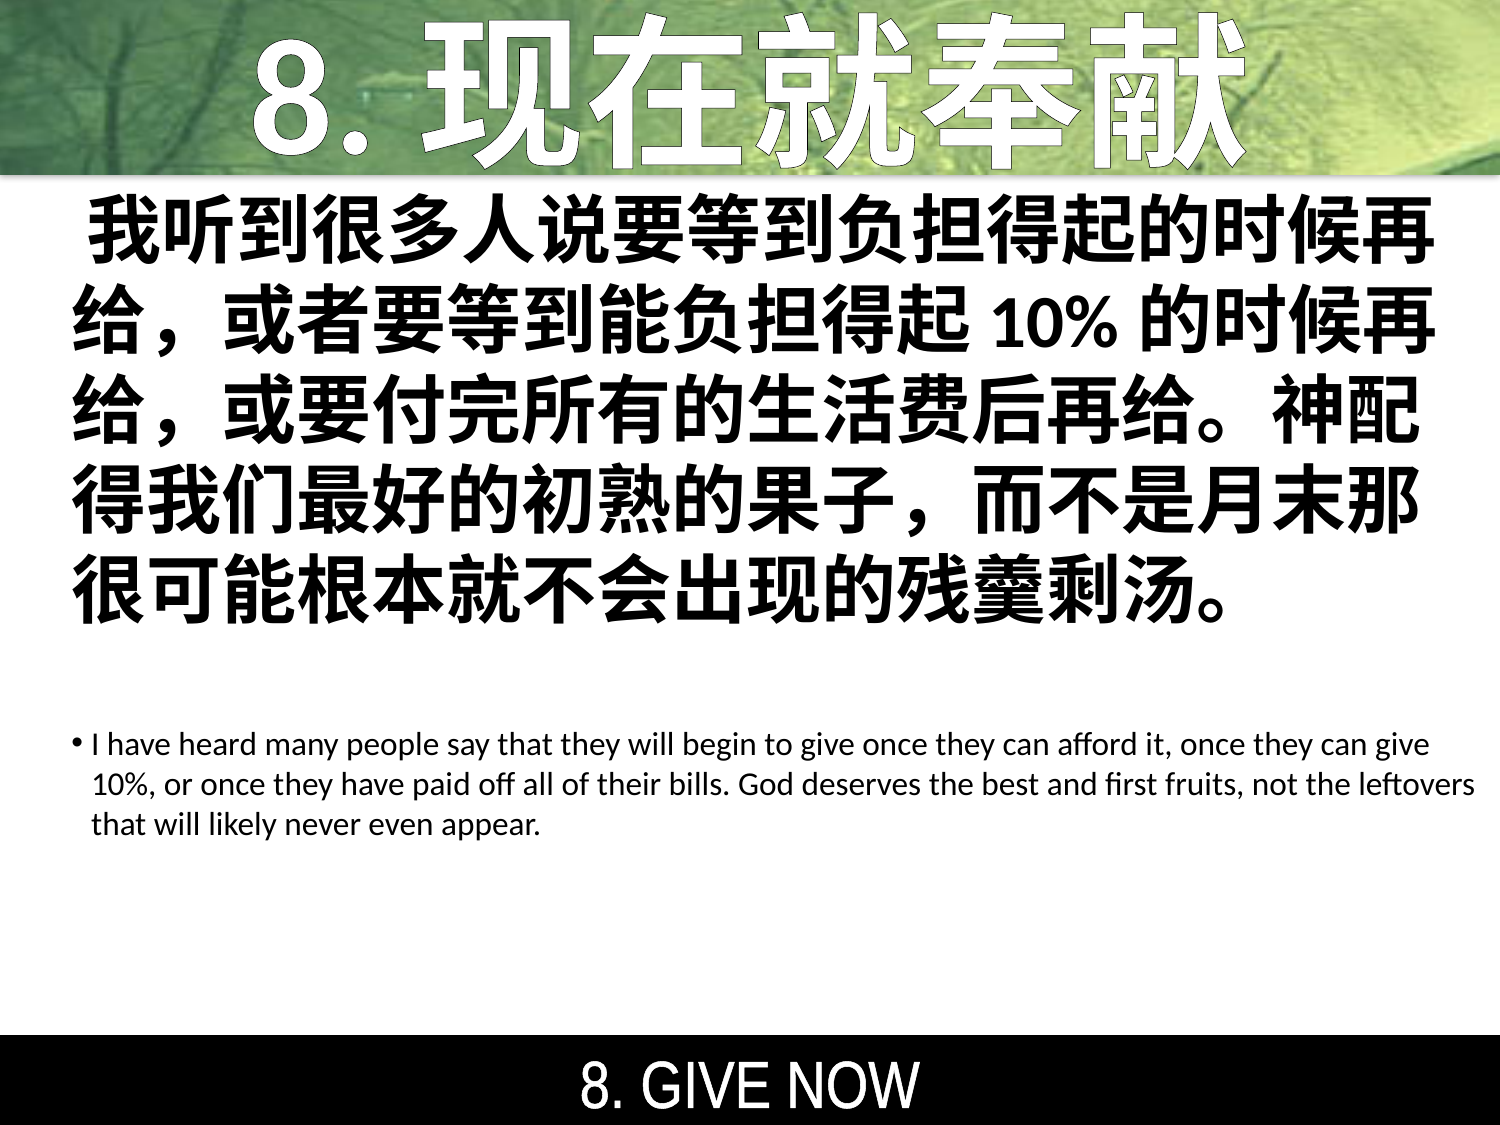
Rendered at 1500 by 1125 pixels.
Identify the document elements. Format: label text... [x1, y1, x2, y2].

text_box 我听到很多人说要等到负担得起的时候再给，或者要等到能负担得起10%的时候再给，或要付完所有的生活费后再给。神配得我们最好的初熟的果子，而不是月末那很可能根本就不会出现的残羹剩汤。 I have heard many people say that they will begin to give once they can afford it, once they can give 10%, or once they have paid off all of their bills. God deserves the best and first fruits, not the leftovers that will likely never even appear. [0, 174, 1500, 900]
text_box 8. GIVE NOW [0, 1035, 1500, 1125]
text_box 8.现在就奉献 [0, 0, 1500, 174]
